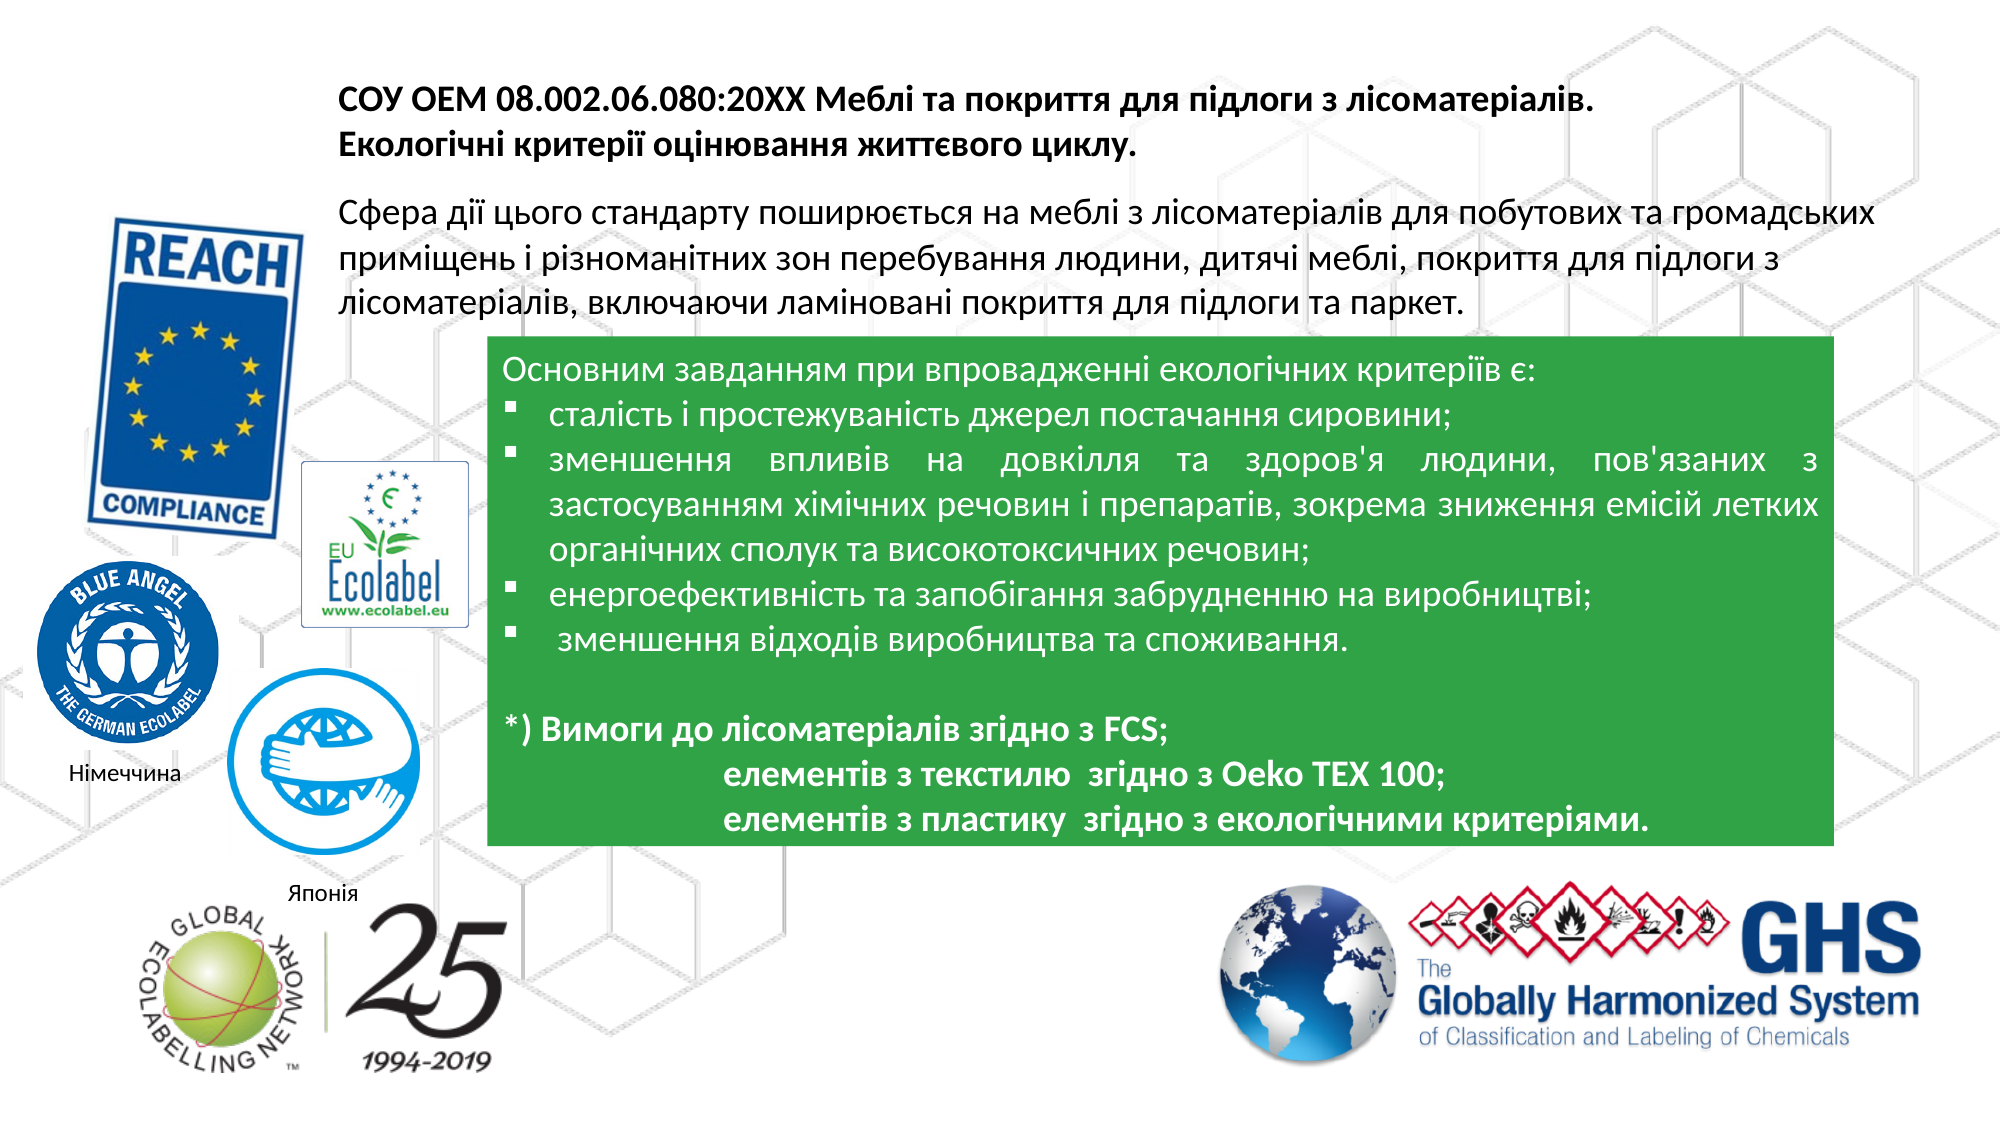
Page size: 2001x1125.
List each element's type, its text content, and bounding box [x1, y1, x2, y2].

text_box Сфера дії цього стандарту поширюється на меблі з лісоматеріалів для побутових та громадських приміщень і різноманітних зон перебування людини, дитячі меблі, покриття для підлоги з лісоматеріалів, включаючи ламіновані покриття для підлоги та паркет. [323, 180, 1958, 330]
text_box СОУ ОЕМ 08.002.06.080:20ХХ Меблі та покриття для підлоги з лісоматеріалів. Екологічні критерії оцінювання життєвого циклу. [323, 66, 1834, 172]
text_box Німеччина [54, 750, 197, 795]
picture [0, 0, 2000, 1125]
text_box Японія [273, 868, 374, 902]
text_box Основним завданням при впровадженні екологічних критеріїв є: сталість і простежуваність джерел постачання сировини; зменшення впливів на довкілля та здоров'я людини, пов'язаних з застосуванням хімічних речовин і препаратів, зокрема зниження емісій летких органічних сполук та високотоксичних речовин; енергоефективність та запобігання забрудненню на виробництві; зменшення відходів виробництва та споживання. *) Вимоги до лісоматеріалів згідно з FCS; елементів з текстилю згідно з Оeko TEX 100; елементів з пластику згідно з екологічними критеріями. [487, 336, 1834, 847]
